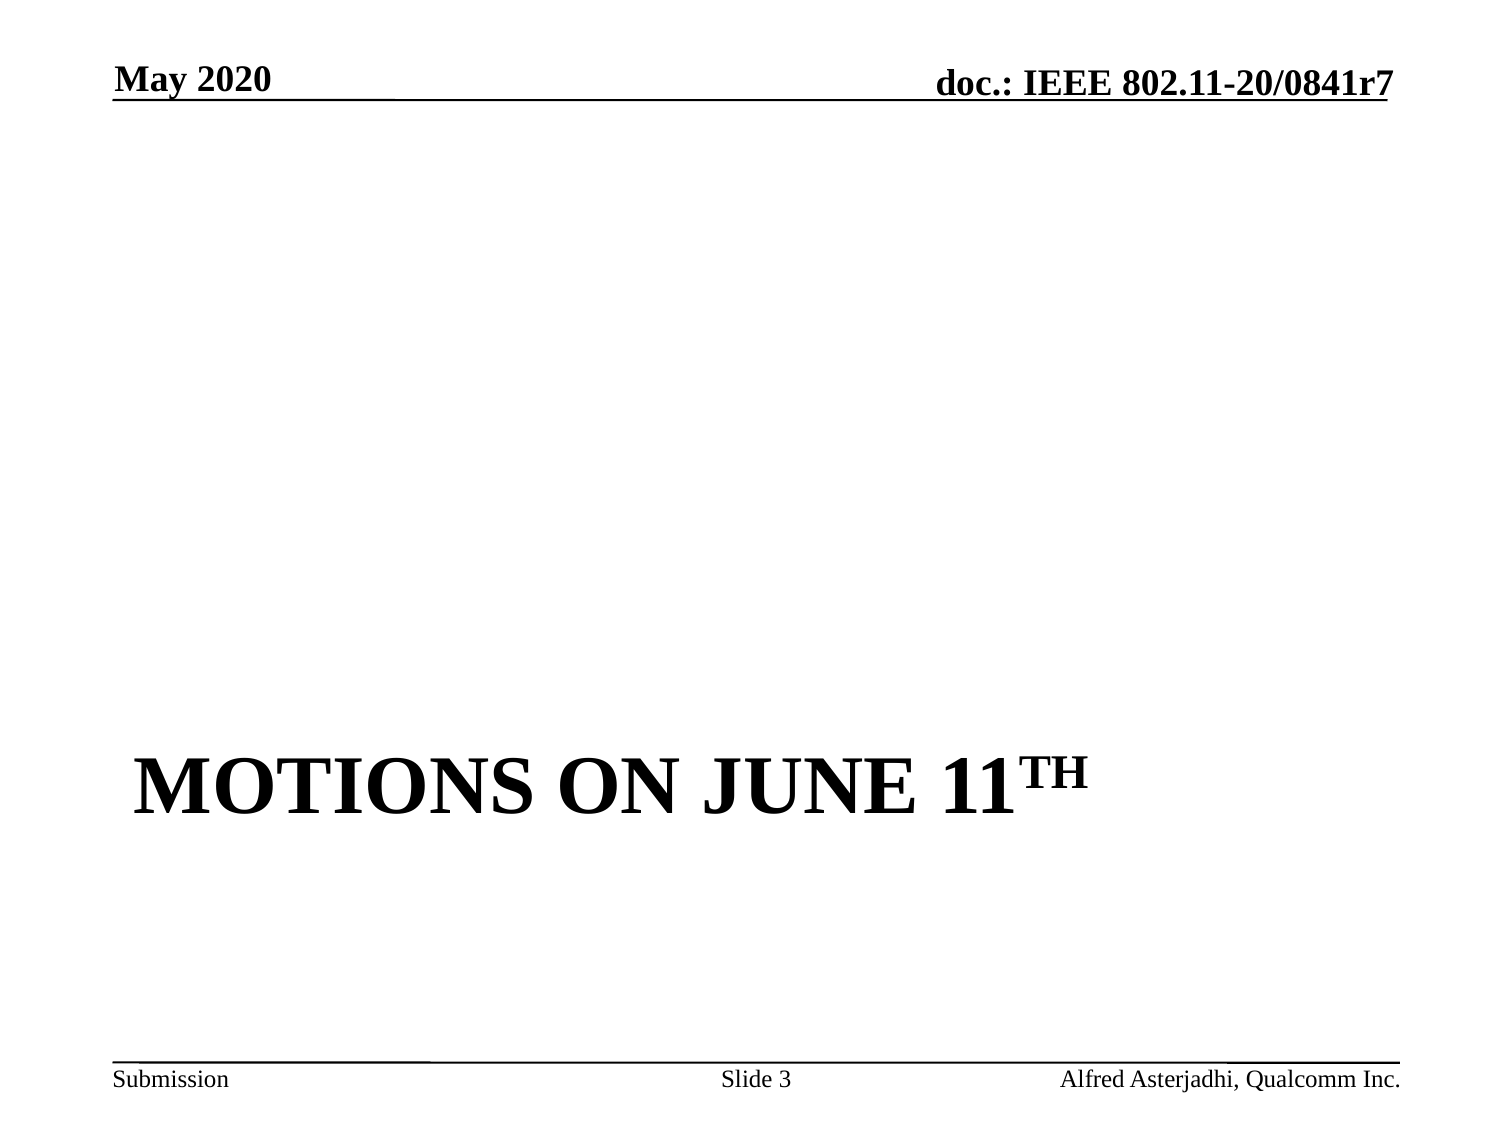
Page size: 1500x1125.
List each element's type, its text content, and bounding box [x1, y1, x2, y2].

slide_number Slide 3 [712, 1061, 800, 1123]
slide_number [114, 54, 423, 100]
footer Alfred Asterjadhi, Qualcomm Inc. [878, 1061, 1402, 1093]
title Motions on June 11th [118, 722, 1394, 947]
